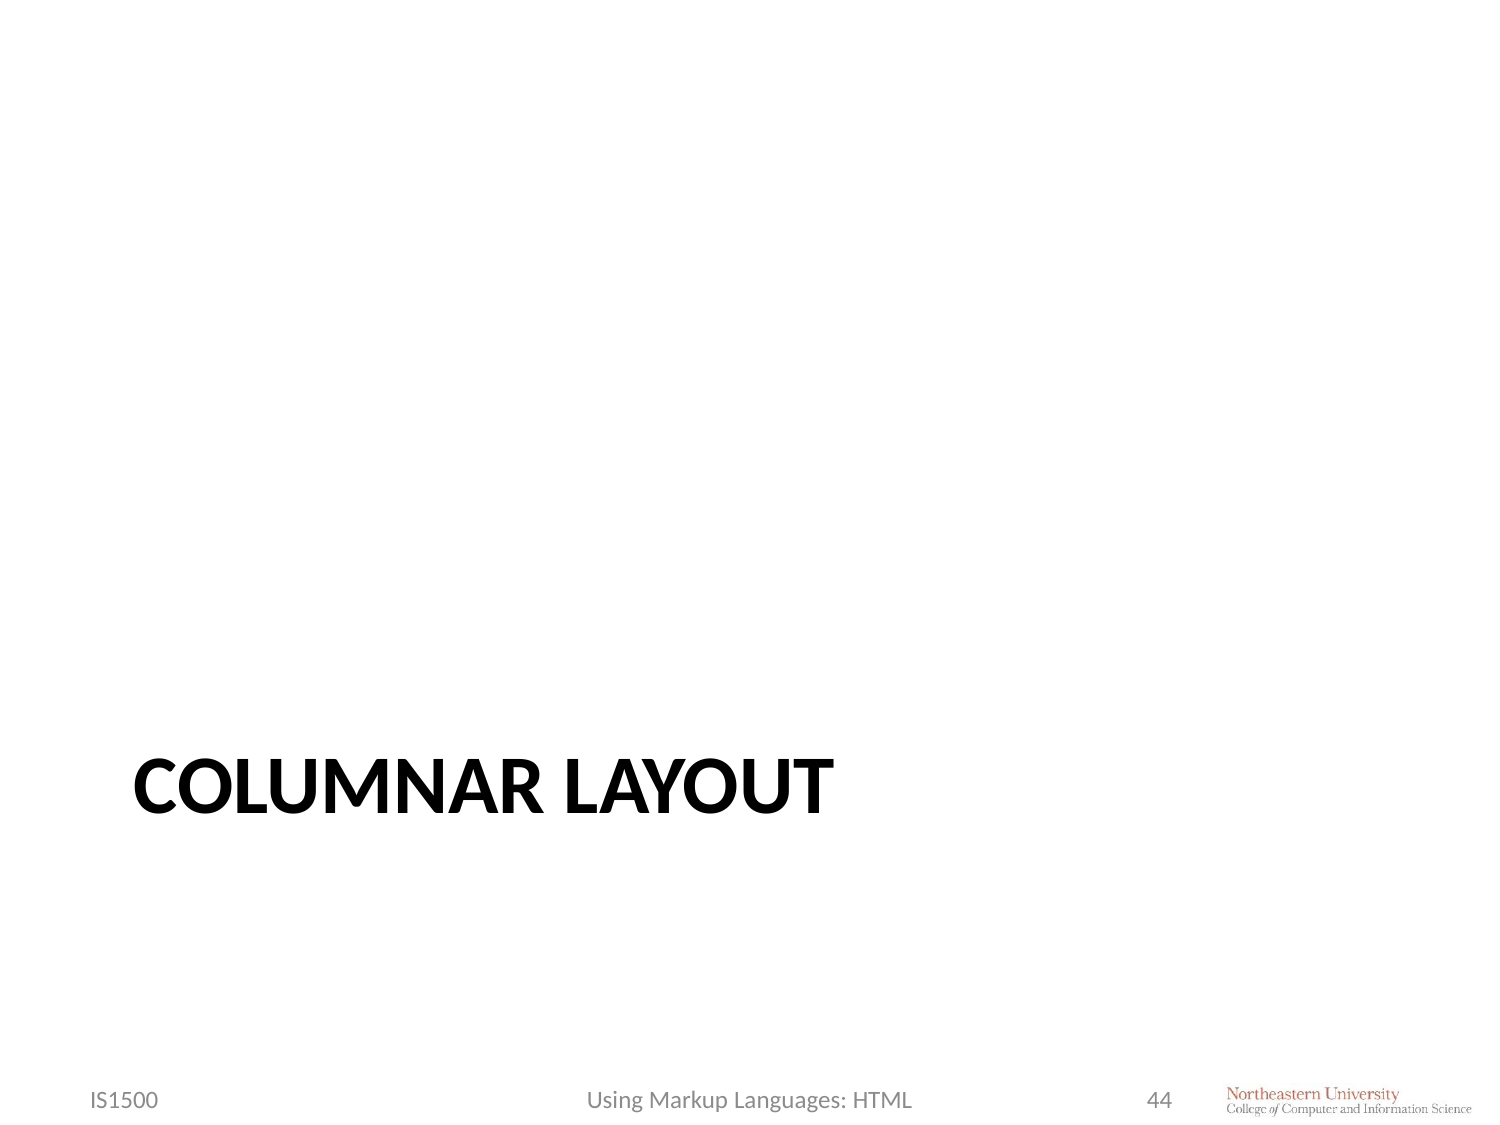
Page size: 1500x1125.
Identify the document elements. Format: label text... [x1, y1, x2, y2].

footer Using Markup Languages: HTML [512, 1074, 988, 1122]
slide_number IS1500 [75, 1074, 425, 1122]
slide_number 44 [1074, 1074, 1188, 1122]
title Columnar Layout [118, 722, 1394, 947]
picture [1223, 1083, 1474, 1119]
